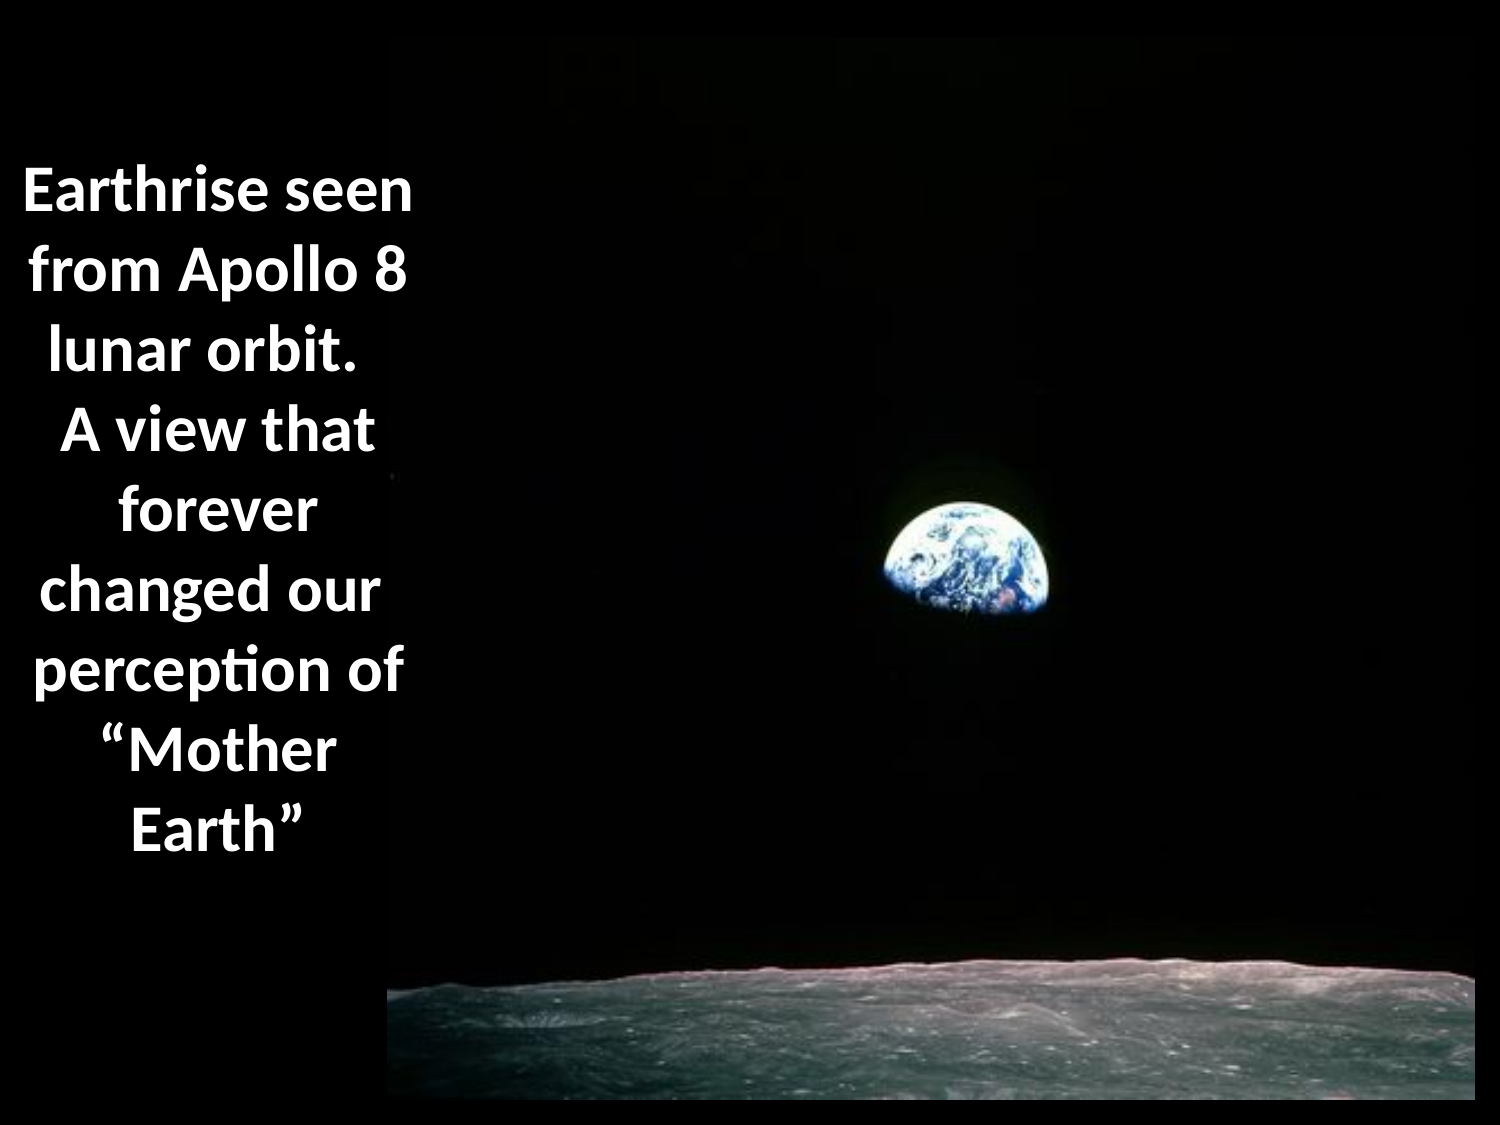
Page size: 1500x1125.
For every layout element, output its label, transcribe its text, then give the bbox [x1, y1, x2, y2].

picture [387, 37, 1476, 1100]
text_box Earthrise seen from Apollo 8 lunar orbit. A view that forever changed our perception of “Mother Earth” [0, 137, 382, 872]
